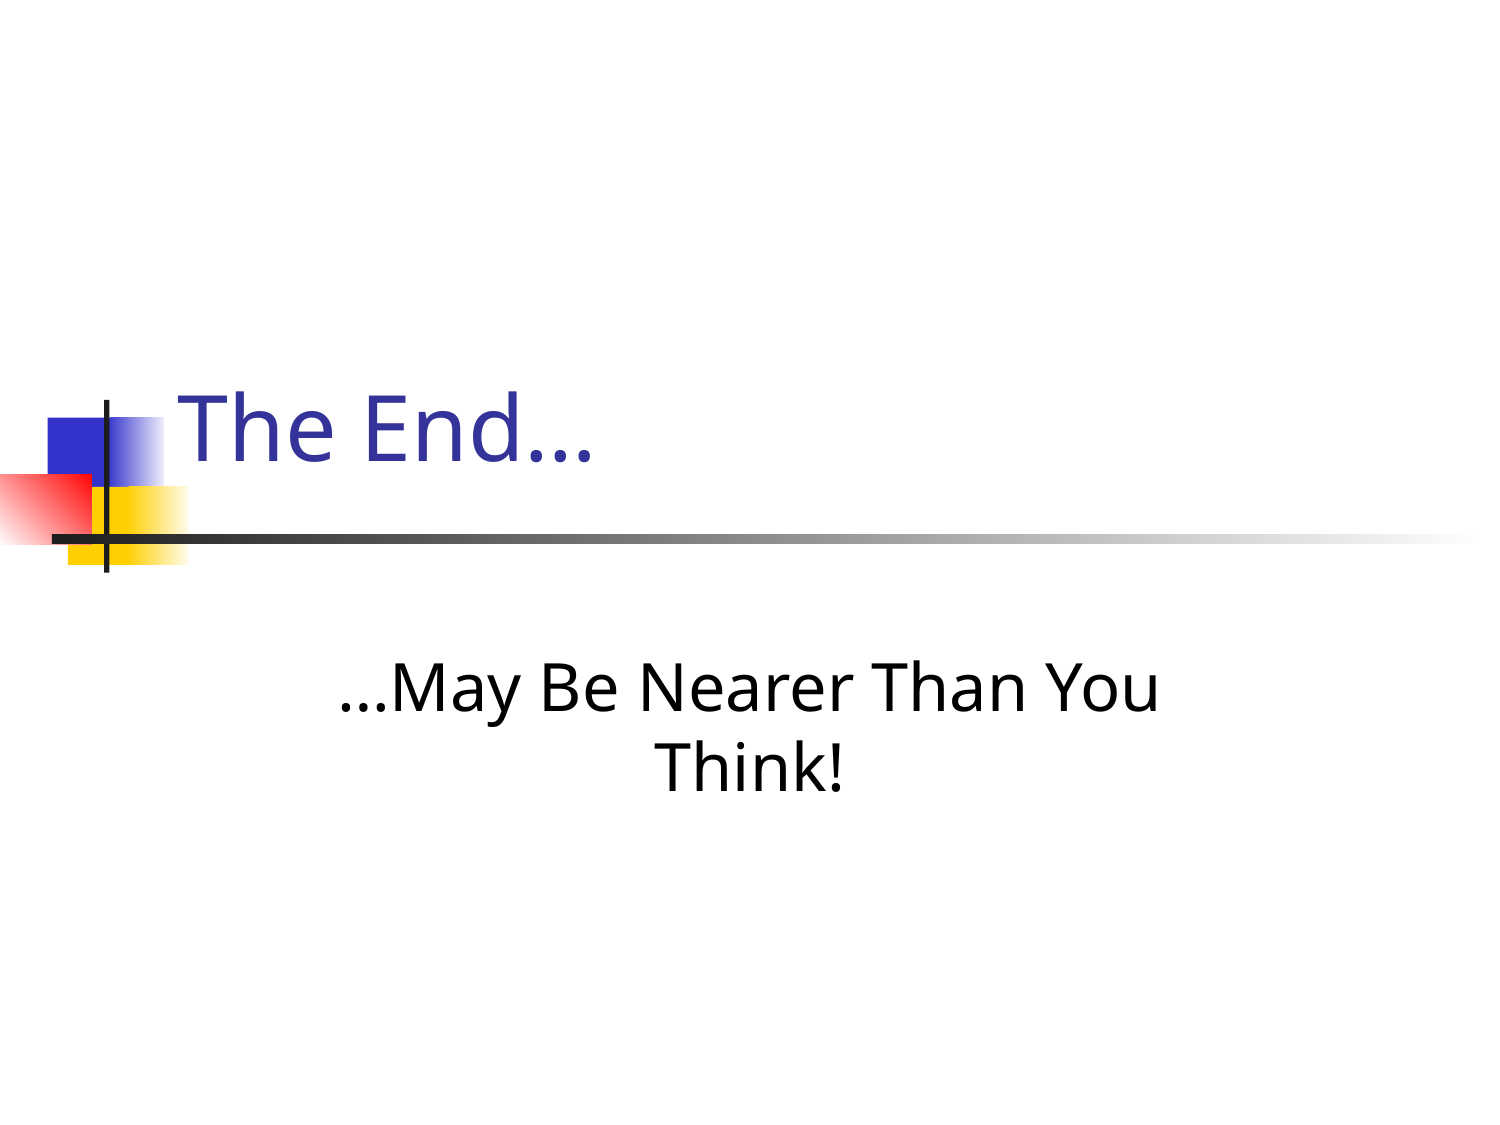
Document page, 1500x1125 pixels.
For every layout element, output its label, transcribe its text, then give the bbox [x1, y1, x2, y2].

title The End… [162, 299, 1438, 488]
subtitle …May Be Nearer Than You Think! [225, 637, 1275, 925]
